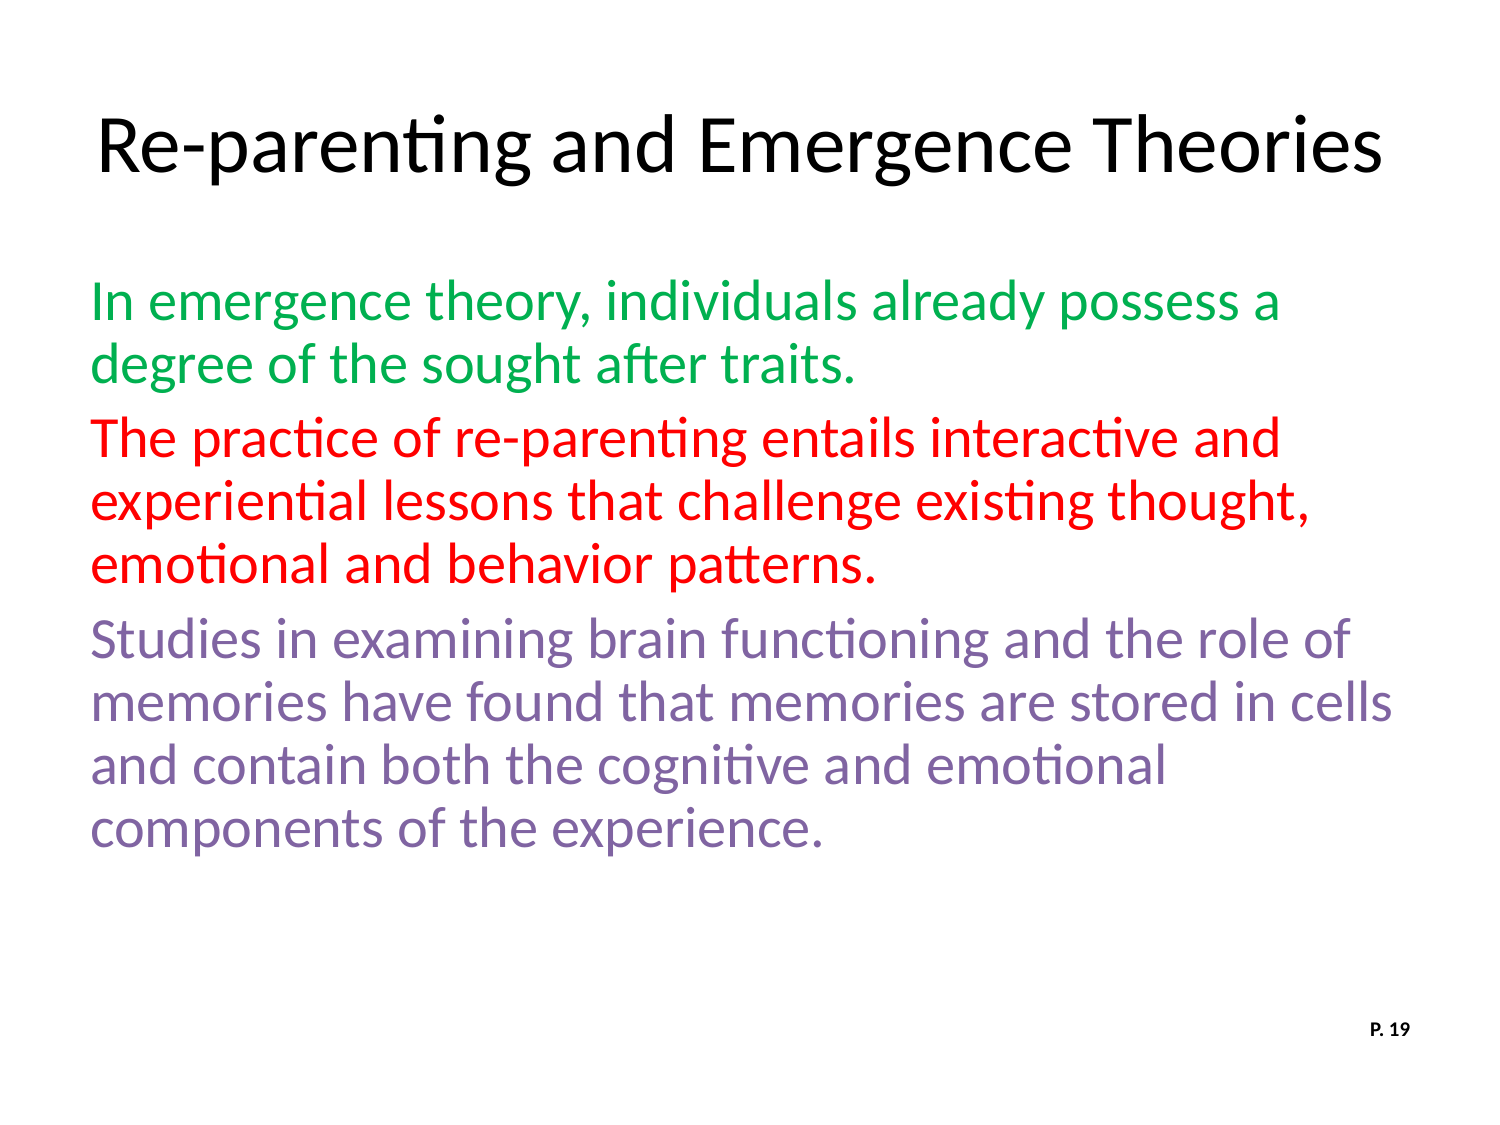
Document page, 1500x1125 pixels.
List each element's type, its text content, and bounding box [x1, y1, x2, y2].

list In emergence theory, individuals already possess a degree of the sought after traits. The practice of re-parenting entails interactive and experiential lessons that challenge existing thought, emotional and behavior patterns. Studies in examining brain functioning and the role of memories have found that memories are stored in cells and contain both the cognitive and emotional components of the experience. P. 19 [75, 262, 1425, 1050]
title Re-parenting and Emergence Theories [75, 45, 1425, 233]
